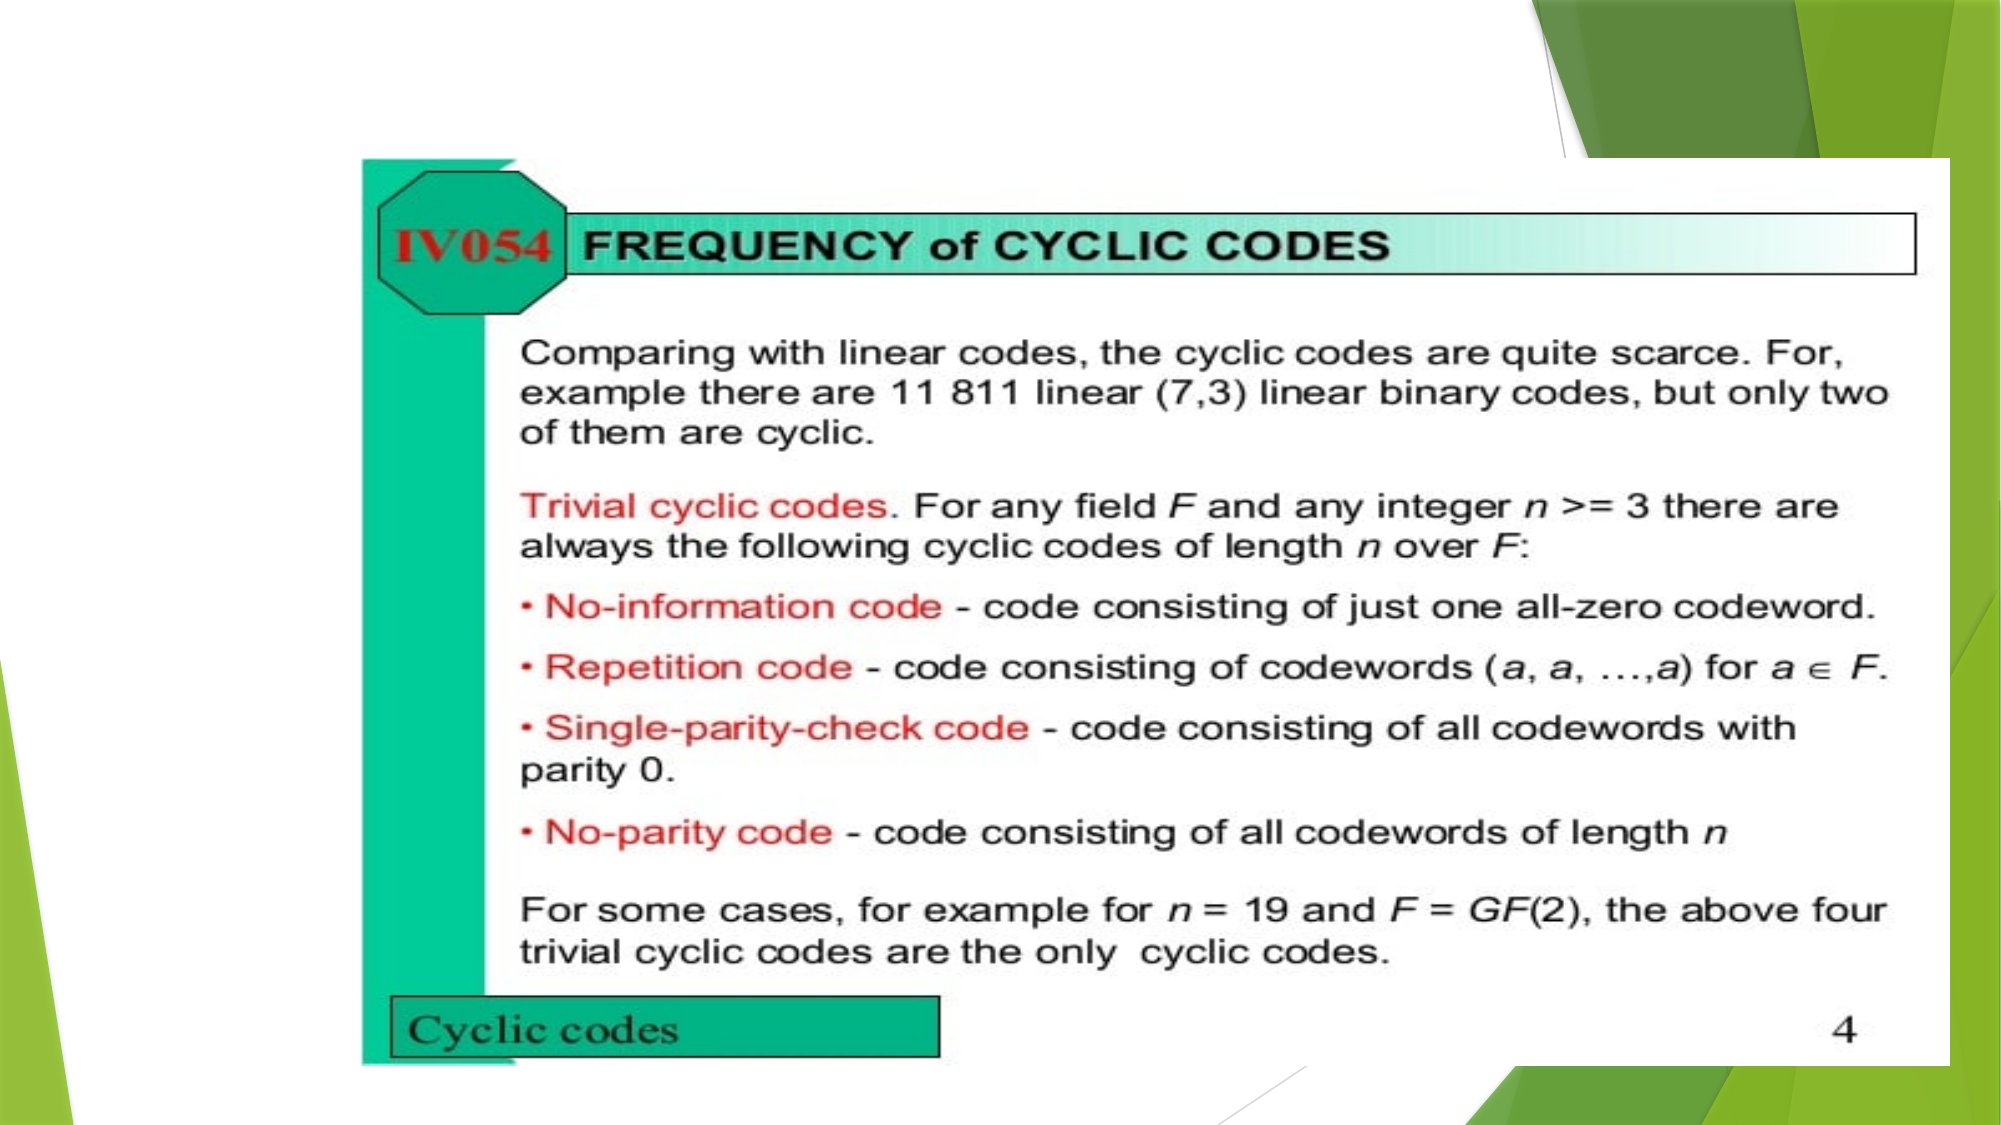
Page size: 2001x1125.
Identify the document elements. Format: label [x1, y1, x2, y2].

picture [360, 157, 1950, 1066]
